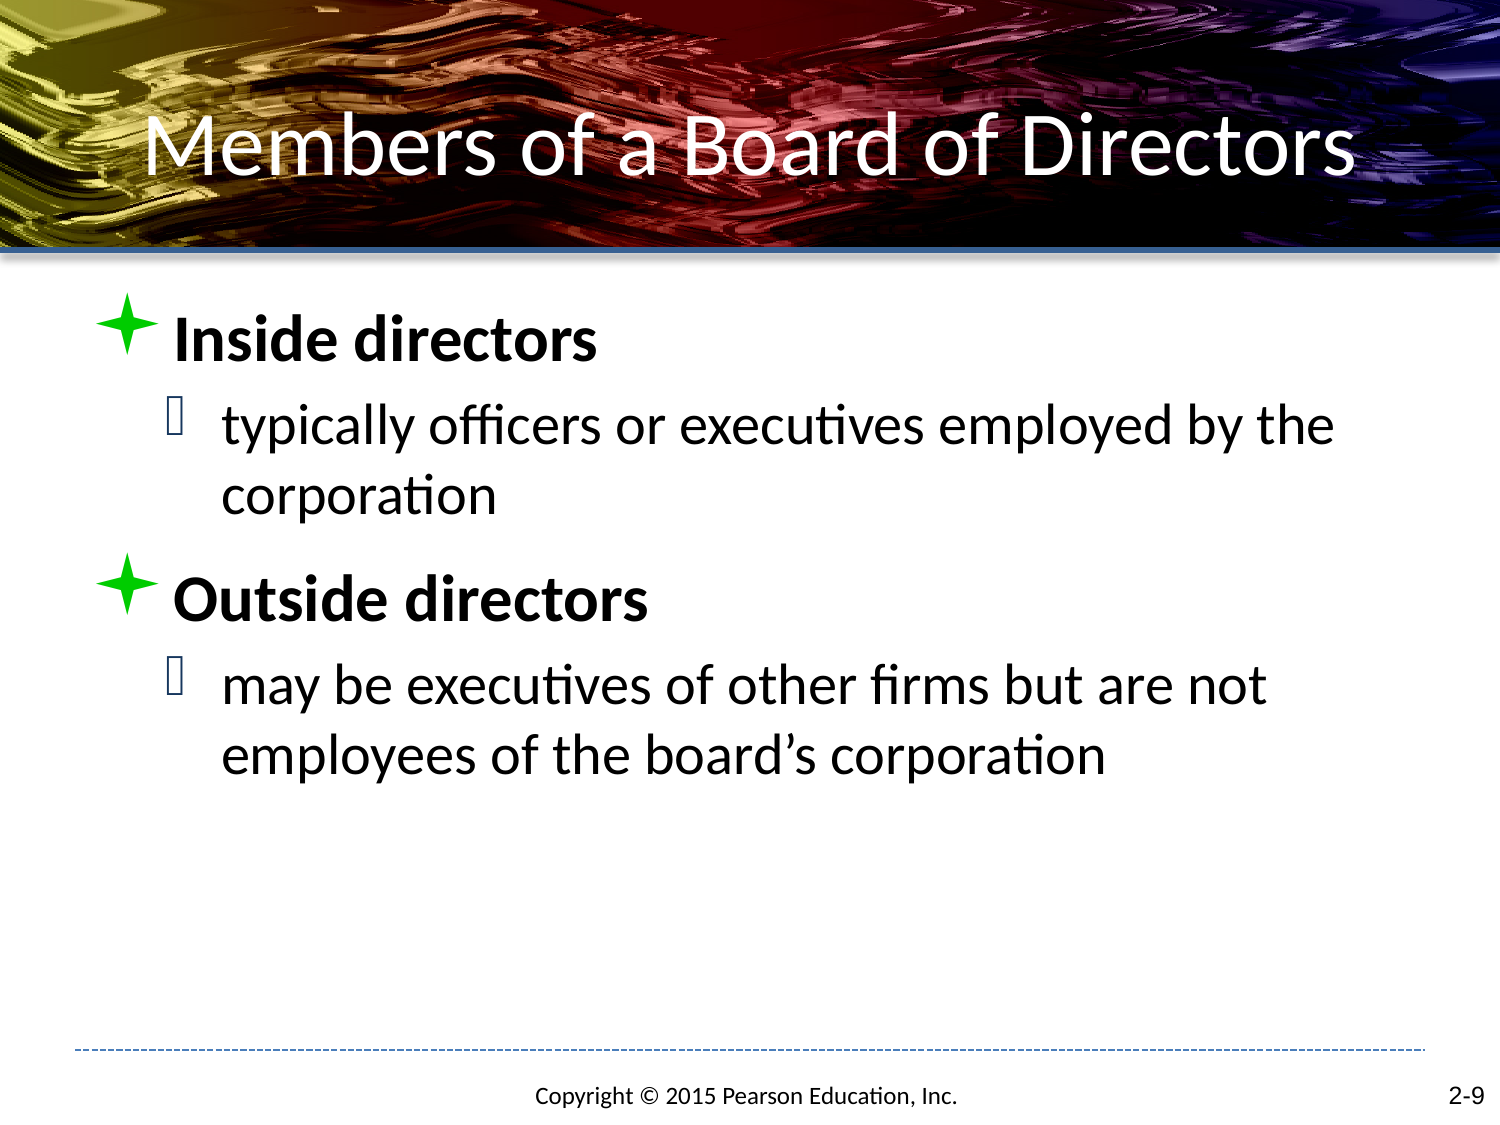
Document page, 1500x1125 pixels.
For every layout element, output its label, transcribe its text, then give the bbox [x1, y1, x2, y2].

title Members of a Board of Directors [75, 45, 1425, 233]
list Inside directors typically officers or executives employed by the corporation Outside directors may be executives of other firms but are not employees of the board’s corporation [75, 287, 1425, 1030]
picture [0, 0, 1500, 247]
slide_number 2-9 [1149, 1064, 1500, 1125]
footer Copyright © 2015 Pearson Education, Inc. [506, 1065, 994, 1125]
